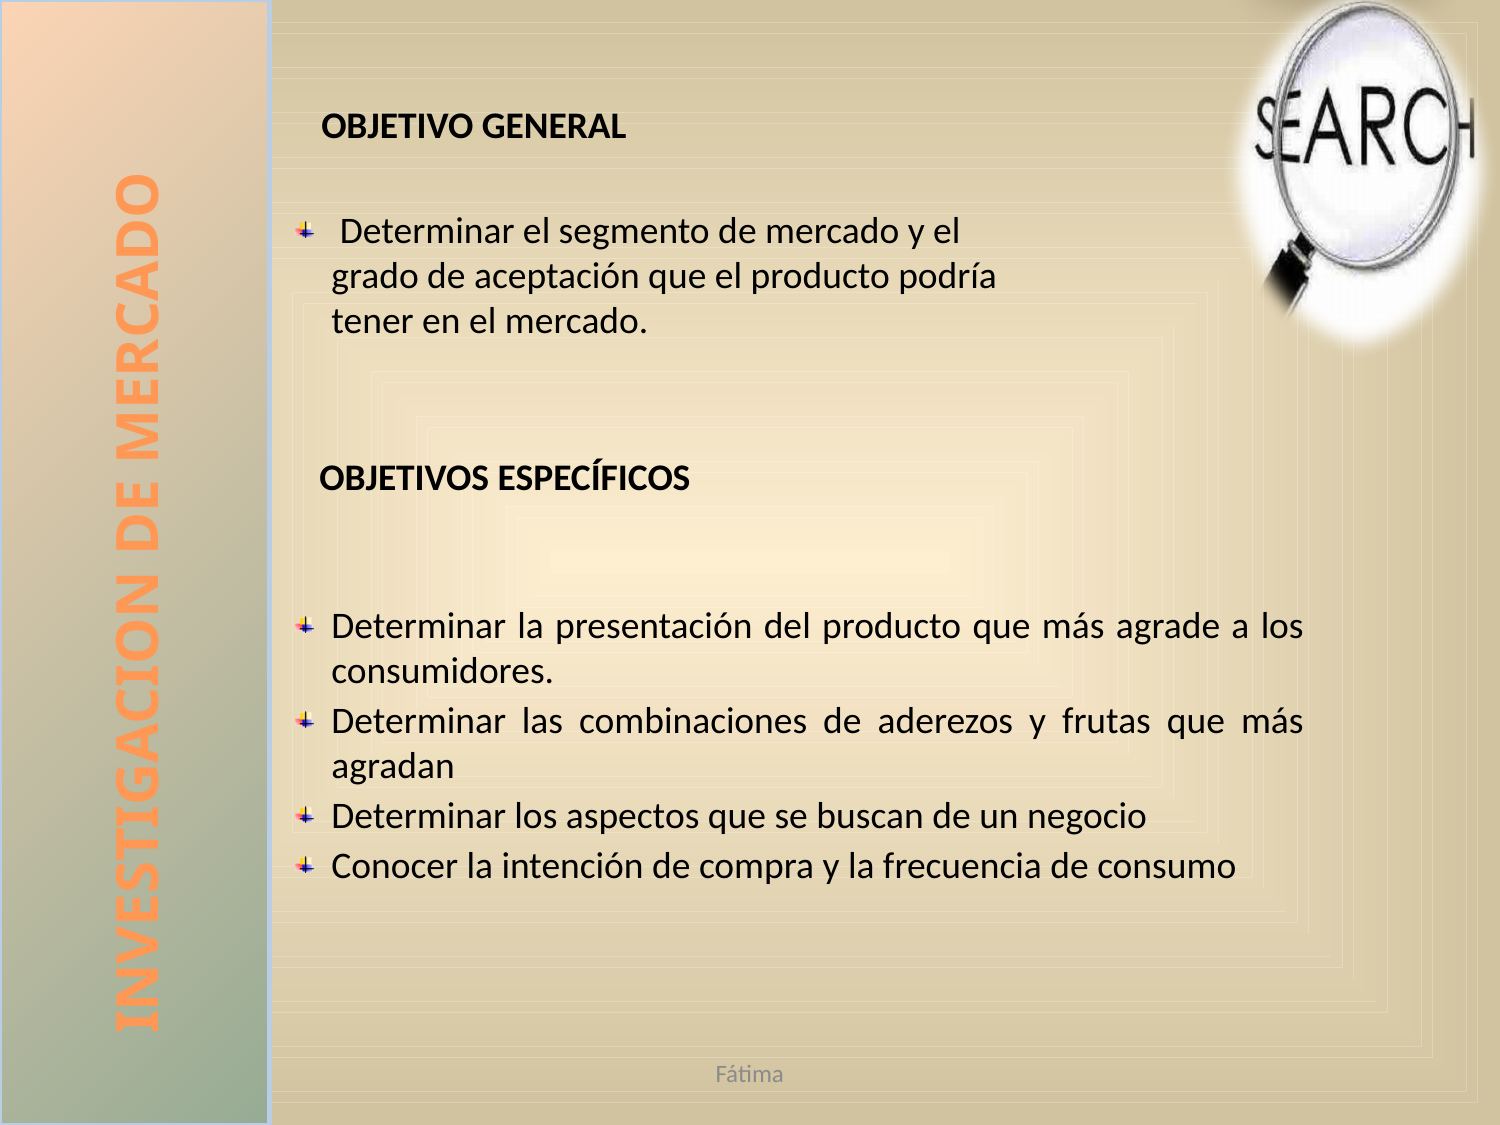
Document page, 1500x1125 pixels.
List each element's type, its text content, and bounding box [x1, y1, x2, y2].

picture [295, 710, 314, 728]
picture [295, 805, 314, 823]
text_box OBJETIVOS ESPECÍFICOS [304, 445, 1055, 540]
text_box Determinar el segmento de mercado y el grado de aceptación que el producto podría tener en el mercado. [281, 199, 1032, 349]
footer Fátima [512, 1042, 988, 1103]
picture [295, 855, 314, 873]
picture [295, 615, 314, 633]
text_box INVESTIGACION DE MERCADO [0, 0, 272, 1125]
text_box Determinar la presentación del producto que más agrade a los consumidores. Determinar las combinaciones de aderezos y frutas que más agradan Determinar los aspectos que se buscan de un negocio Conocer la intención de compra y la frecuencia de consumo [281, 538, 1320, 957]
text_box OBJETIVO GENERAL [306, 93, 642, 154]
picture [1218, 0, 1500, 364]
picture [295, 220, 314, 238]
